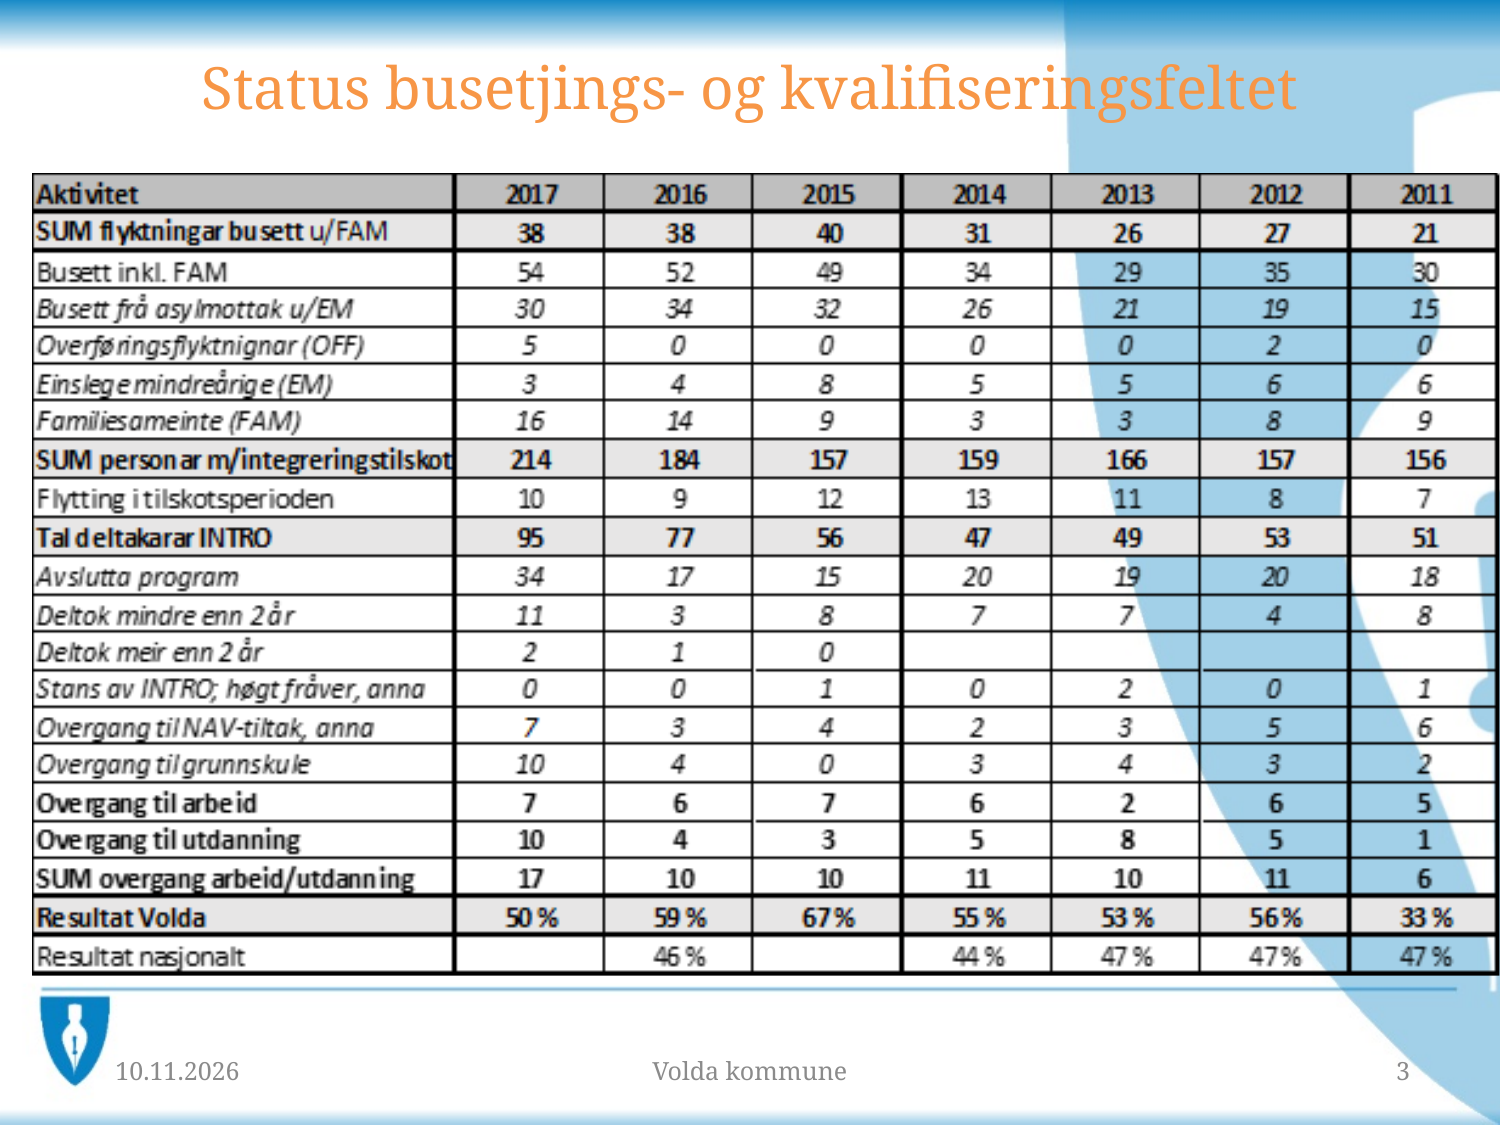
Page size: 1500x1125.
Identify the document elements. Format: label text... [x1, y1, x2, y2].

footer Volda kommune [512, 1042, 988, 1103]
title Status busetjings- og kvalifiseringsfeltet [29, 42, 1471, 130]
picture [0, 0, 1500, 1125]
slide_number 3 [1074, 1042, 1425, 1103]
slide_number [100, 1042, 451, 1103]
